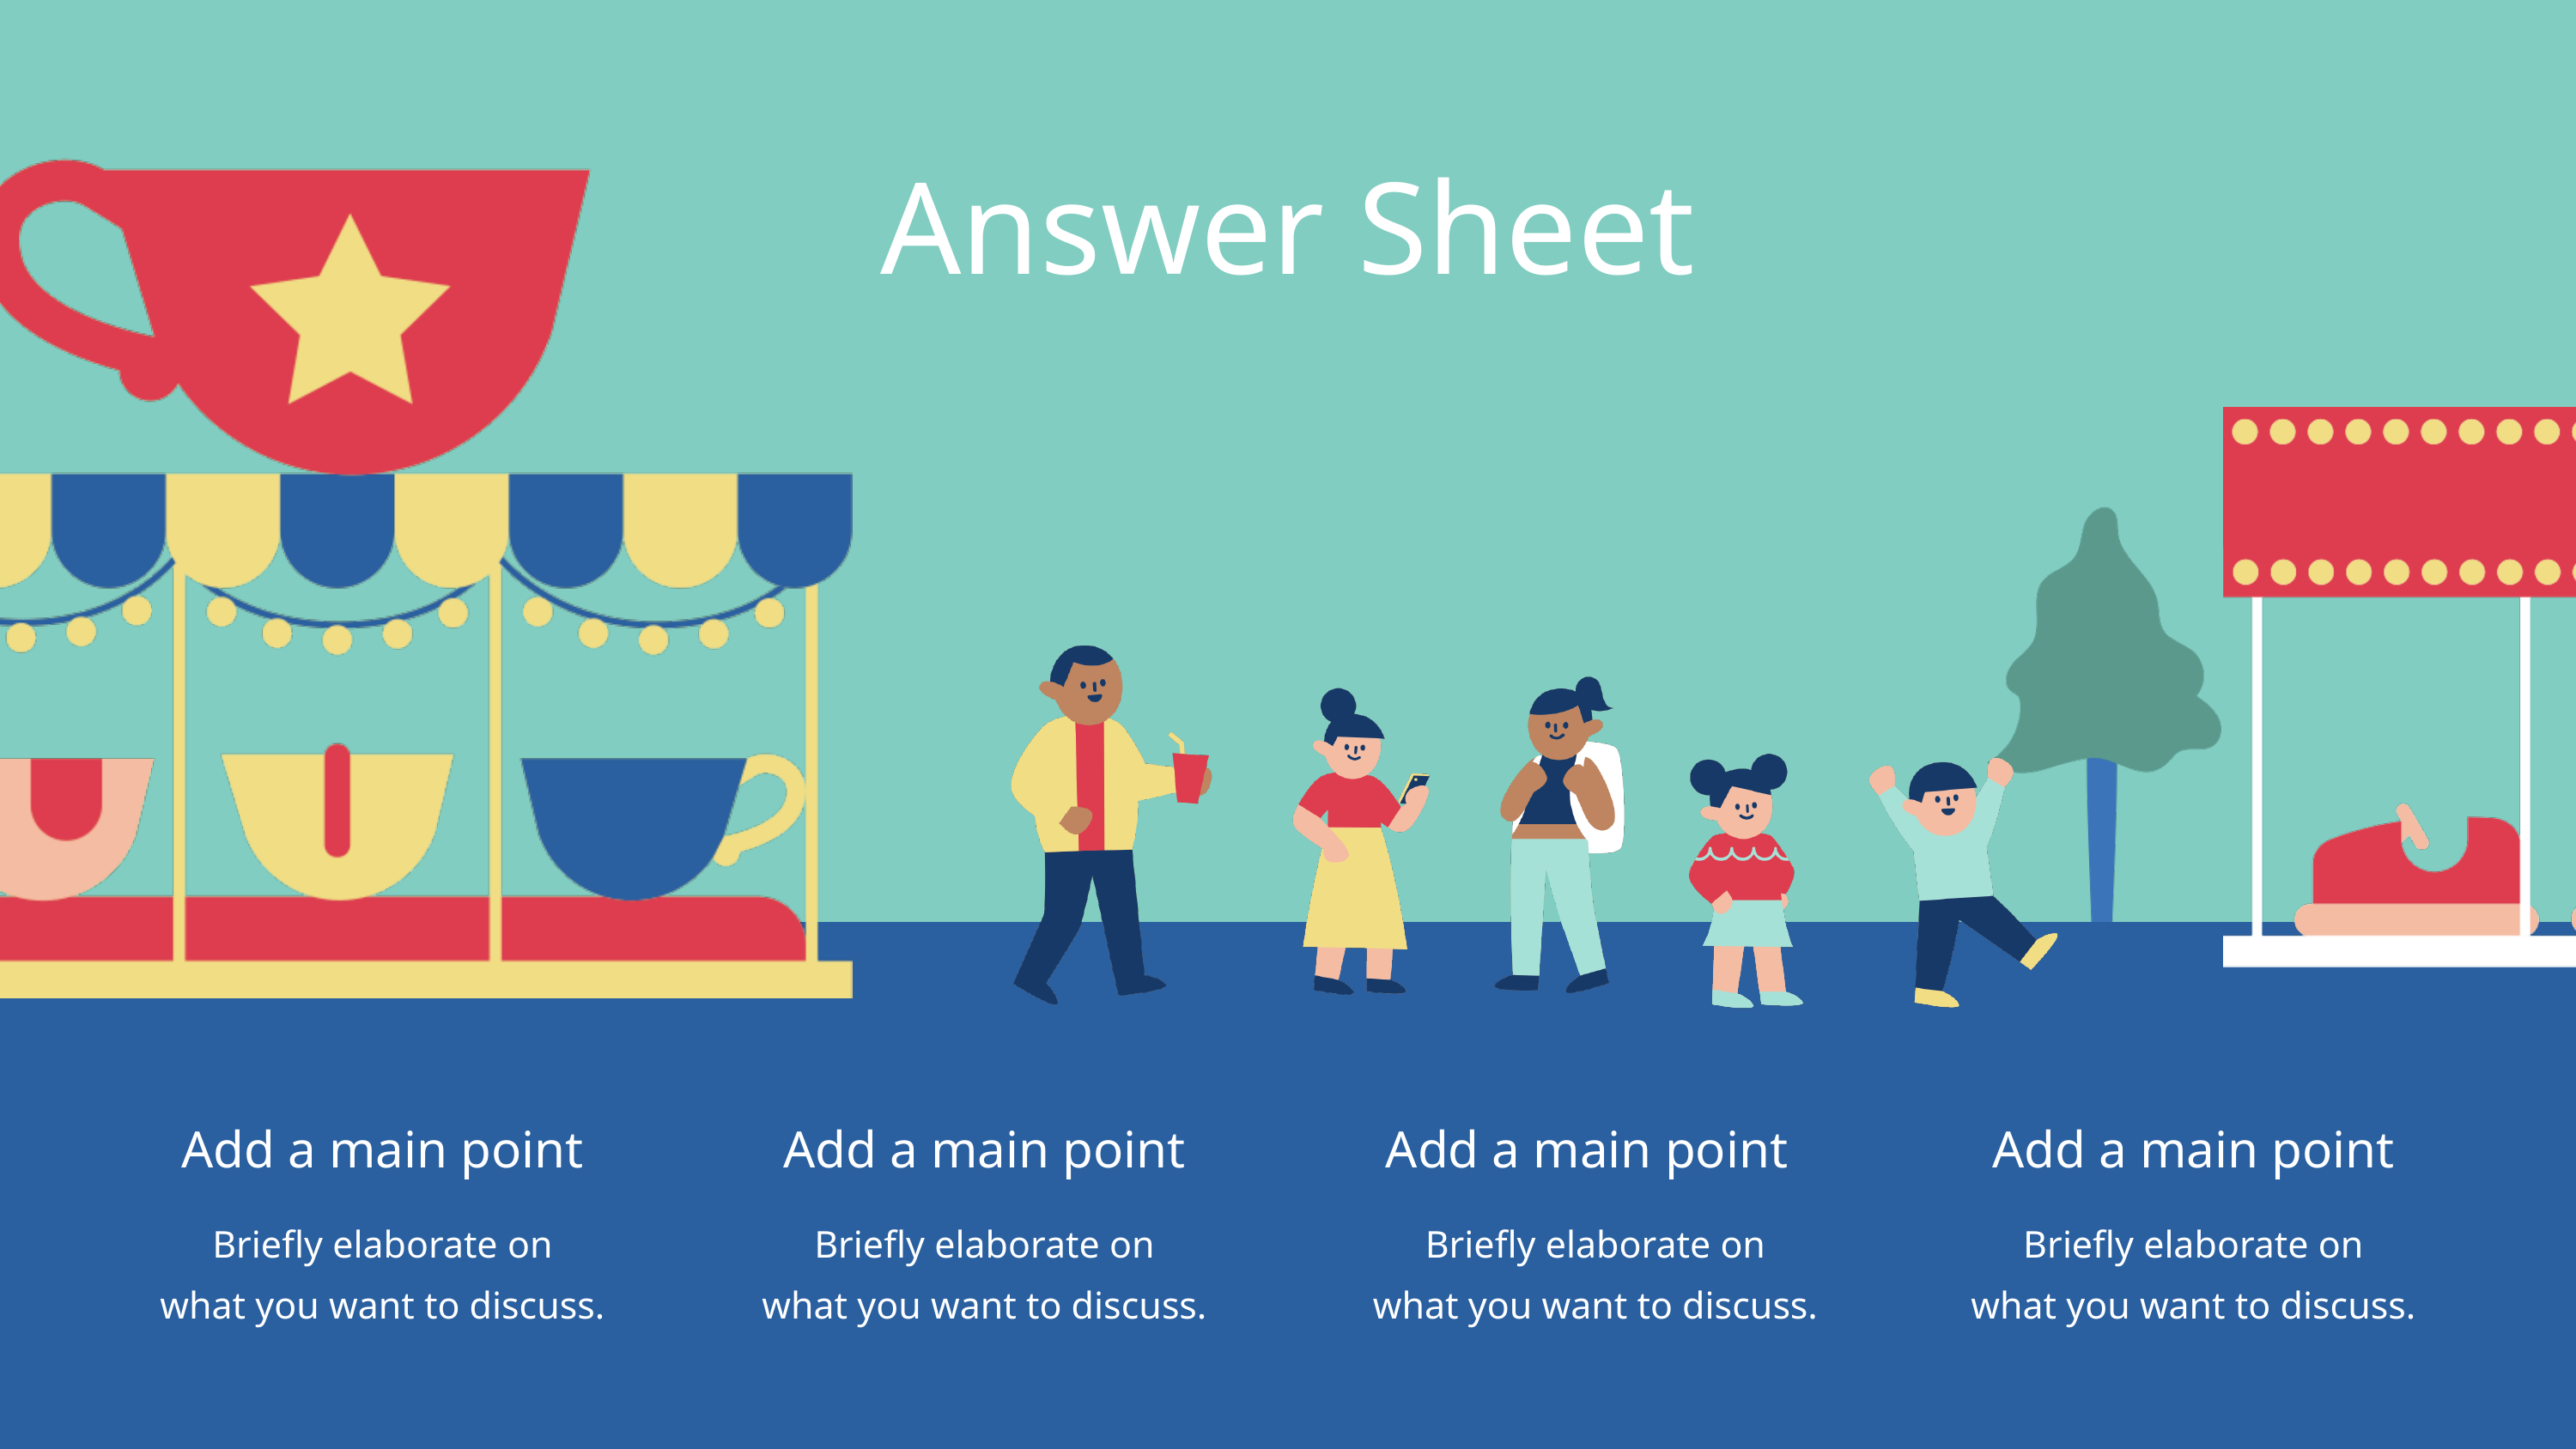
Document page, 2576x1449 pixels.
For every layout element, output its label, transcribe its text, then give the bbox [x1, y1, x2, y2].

text_box [1687, 754, 1807, 894]
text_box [0, 895, 2576, 1449]
text_box [1867, 754, 2065, 894]
text_box Answer Sheet [357, 116, 2219, 300]
text_box [1987, 502, 2223, 894]
text_box [1490, 673, 1628, 894]
text_box [1291, 687, 1431, 894]
text_box [0, 144, 853, 894]
text_box [1011, 643, 1215, 894]
text_box [2223, 407, 2576, 895]
